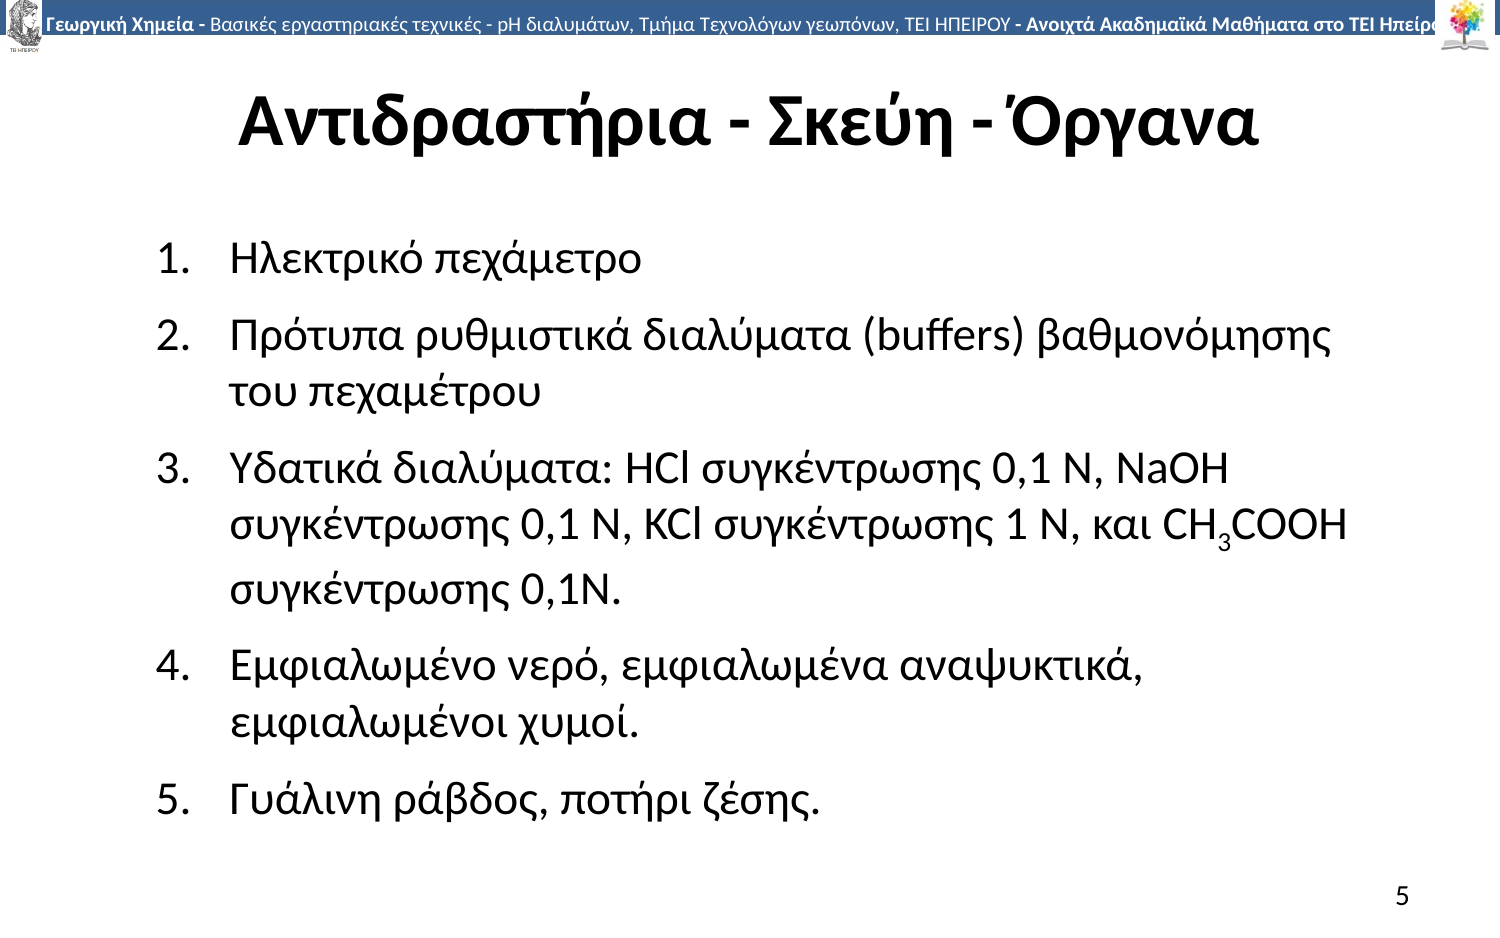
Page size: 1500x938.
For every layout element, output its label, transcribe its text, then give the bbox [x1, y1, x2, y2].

title Αντιδραστήρια - Σκεύη - Όργανα [75, 37, 1425, 194]
slide_number 5 [1074, 868, 1425, 919]
list Ηλεκτρικό πεχάμετρο Πρότυπα ρυθμιστικά διαλύματα (buffers) βαθμονόμησης του πεχαμέτρου Υδατικά διαλύματα: HCl συγκέντρωσης 0,1 Ν, NaOH συγκέντρωσης 0,1 Ν, KCl συγκέντρωσης 1 Ν, και CH3COOH συγκέντρωσης 0,1Ν. Εμφιαλωμένο νερό, εμφιαλωμένα αναψυκτικά, εμφιαλωμένοι χυμοί. Γυάλινη ράβδος, ποτήρι ζέσης. [75, 218, 1425, 838]
picture [1435, 0, 1495, 52]
picture [6, 0, 42, 54]
